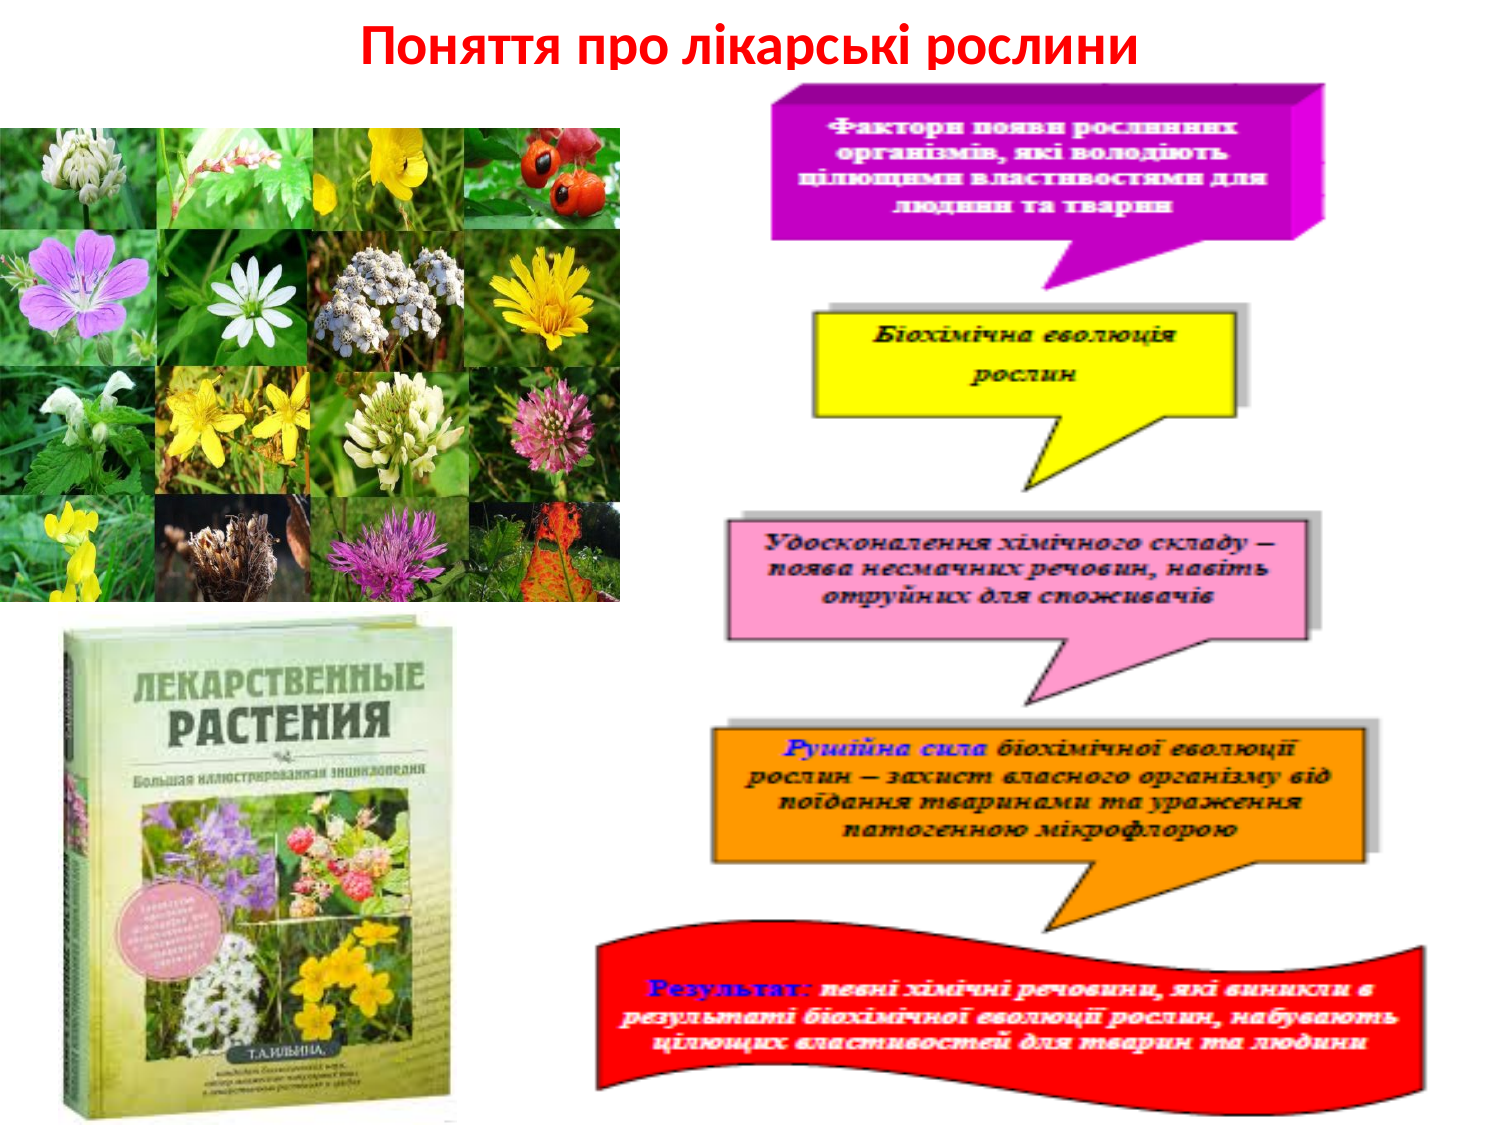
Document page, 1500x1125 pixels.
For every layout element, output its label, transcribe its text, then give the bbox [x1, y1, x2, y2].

picture [0, 70, 1454, 1125]
picture [58, 611, 458, 1125]
title Поняття про лікарські рослини [75, 0, 1425, 82]
